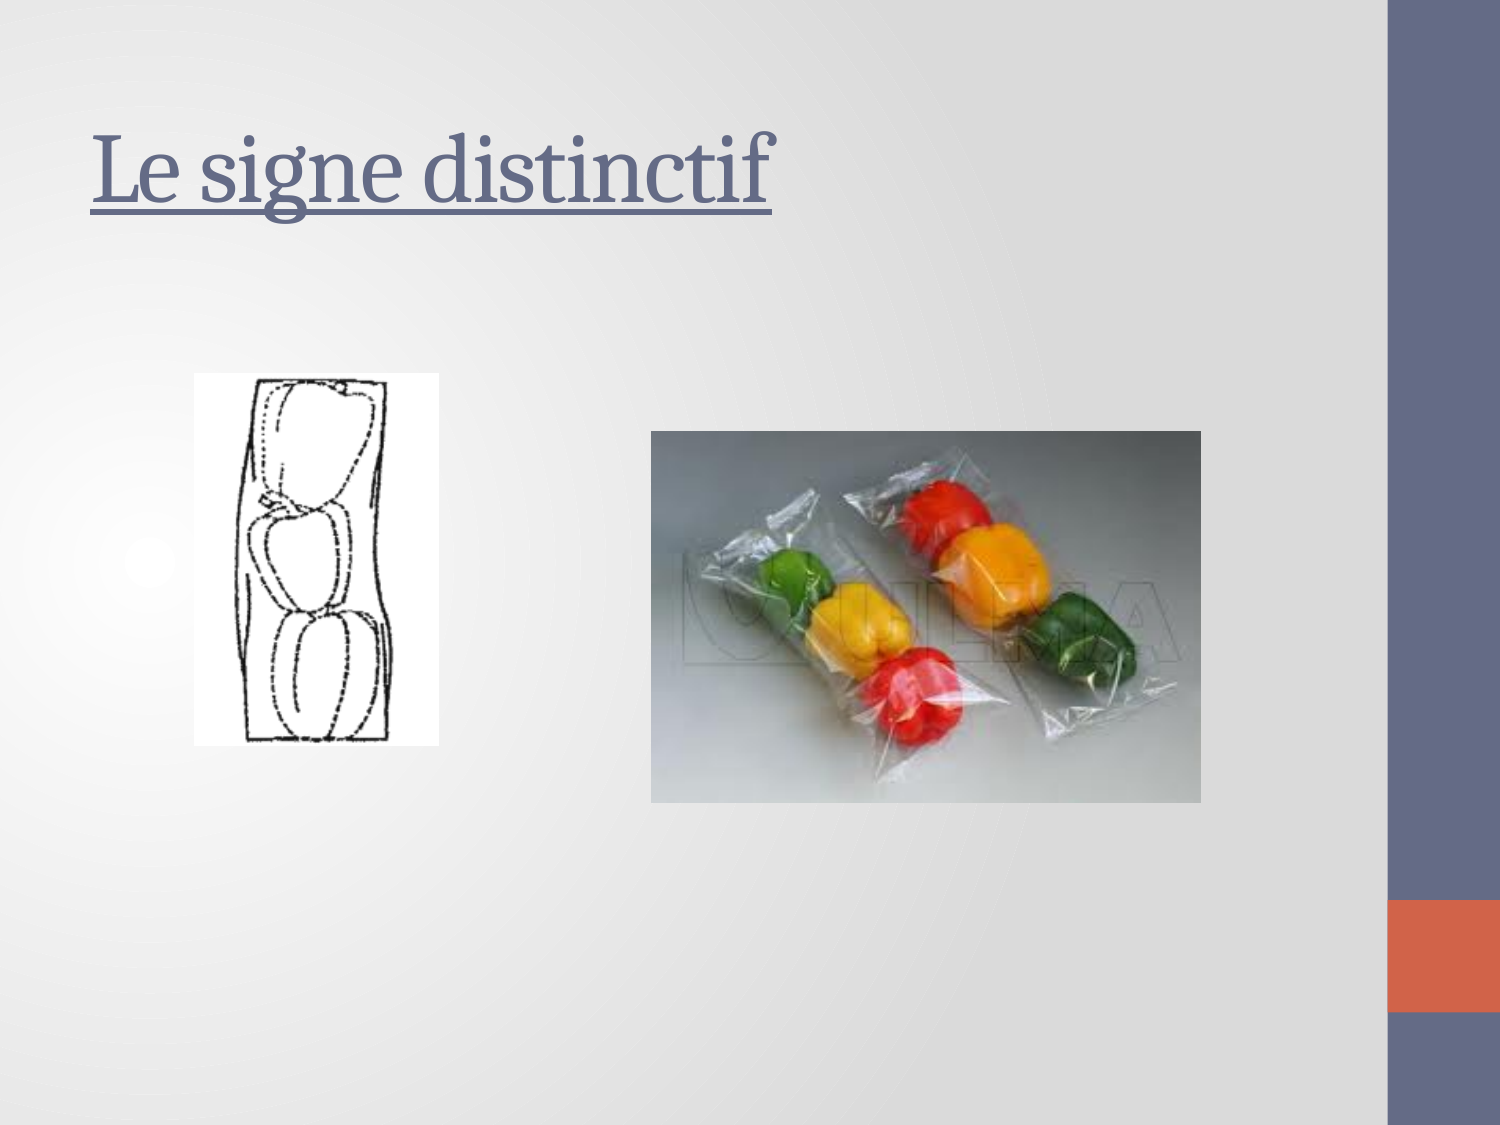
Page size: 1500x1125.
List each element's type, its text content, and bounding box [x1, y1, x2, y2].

title Le signe distinctif [75, 45, 1325, 279]
picture [194, 372, 440, 746]
picture [650, 430, 1202, 804]
